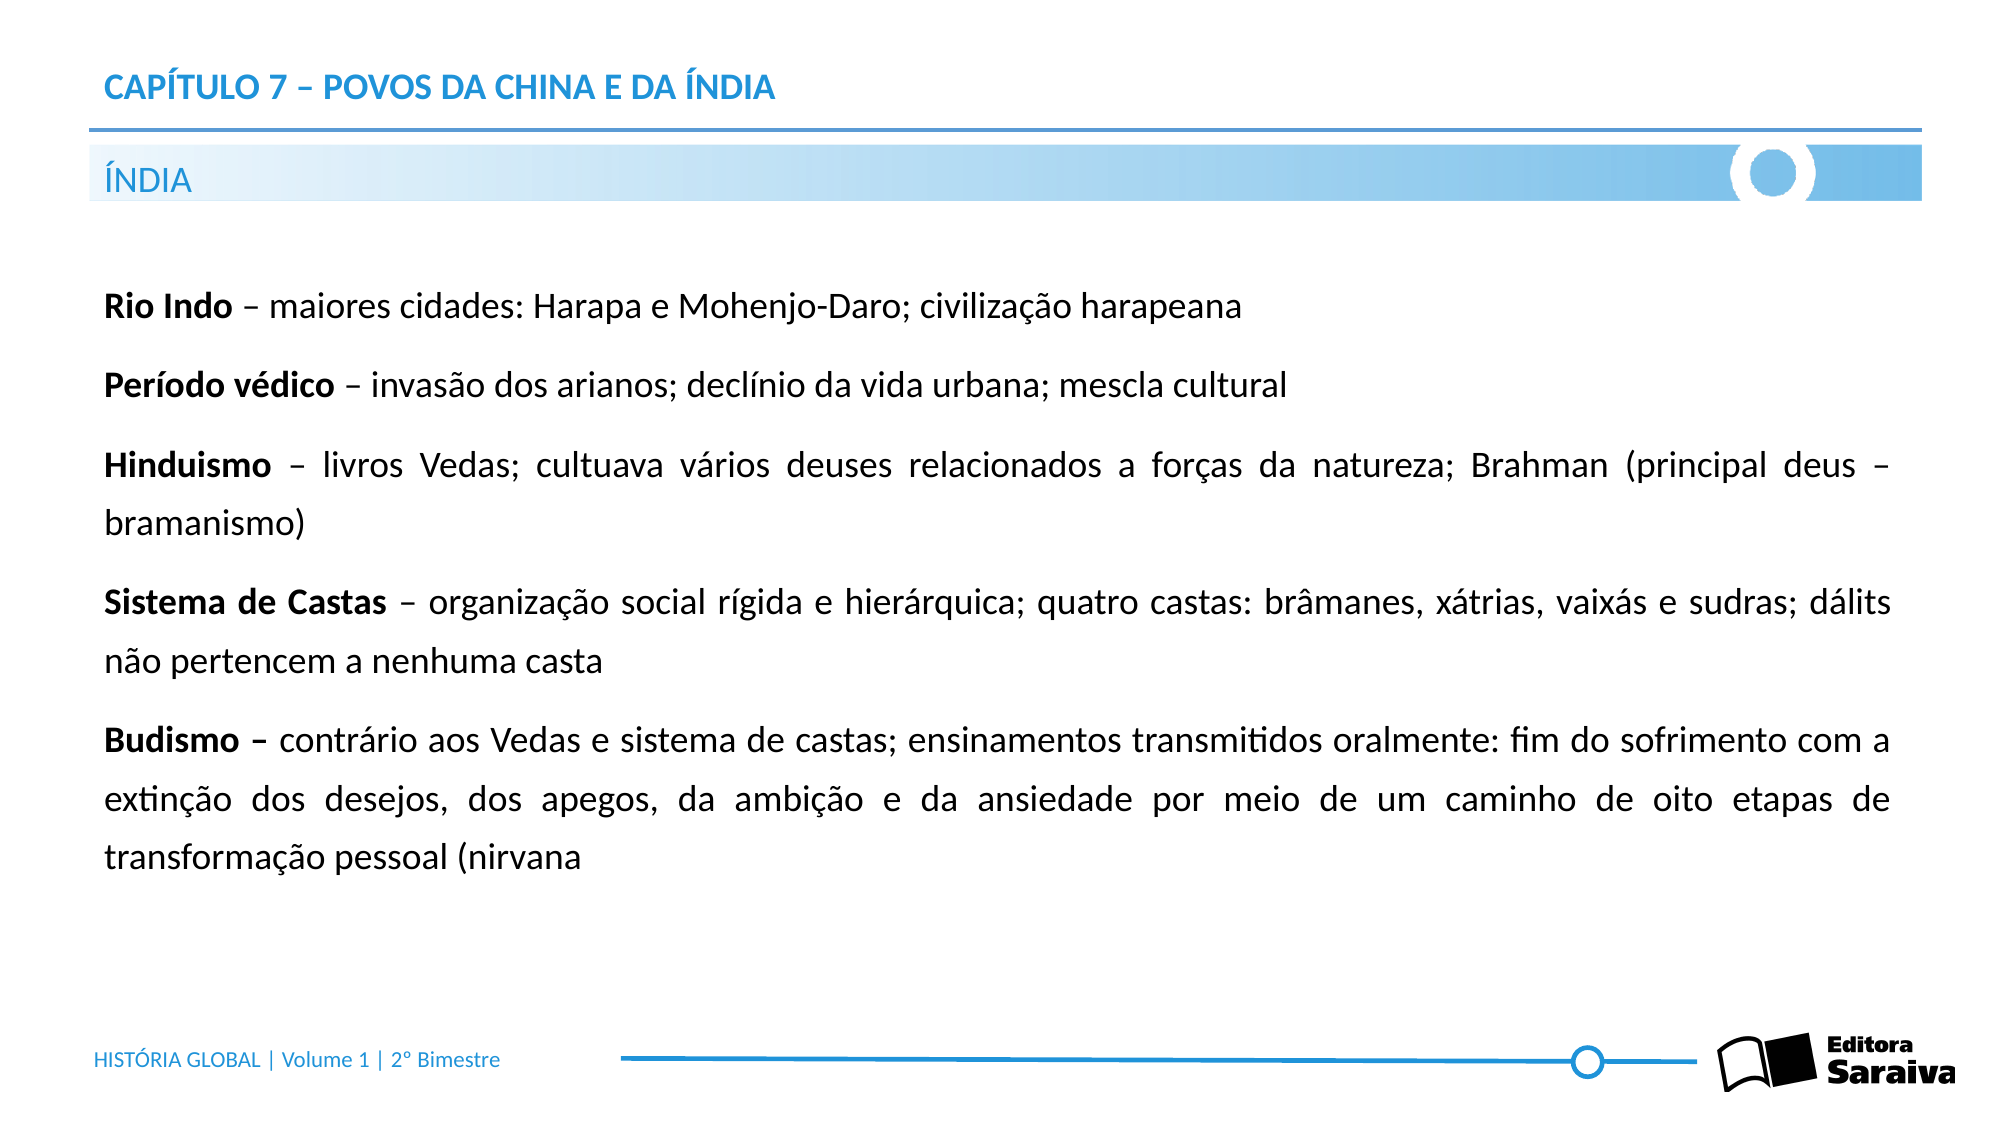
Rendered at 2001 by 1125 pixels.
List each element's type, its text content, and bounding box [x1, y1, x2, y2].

picture [1717, 1021, 1955, 1101]
list ÍNDIA [89, 152, 1237, 199]
title CAPÍTULO 7 – POVOS DA CHINA E DA ÍNDIA [89, 59, 1574, 119]
picture [89, 144, 1922, 201]
list HISTÓRIA GLOBAL | Volume 1 | 2º Bimestre [78, 1040, 621, 1077]
list Rio Indo – maiores cidades: Harapa e Mohenjo-Daro; civilização harapeana Período védico – invasão dos arianos; declínio da vida urbana; mescla cultural Hinduismo – livros Vedas; cultuava vários deuses relacionados a forças da natureza; Brahman (principal deus – bramanismo) Sistema de Castas – organização social rígida e hierárquica; quatro castas: brâmanes, xátrias, vaixás e sudras; dálits não pertencem a nenhuma casta Budismo – contrário aos Vedas e sistema de castas; ensinamentos transmitidos oralmente: fim do sofrimento com a extinção dos desejos, dos apegos, da ambição e da ansiedade por meio de um caminho de oito etapas de transformação pessoal (nirvana [89, 260, 1908, 1025]
